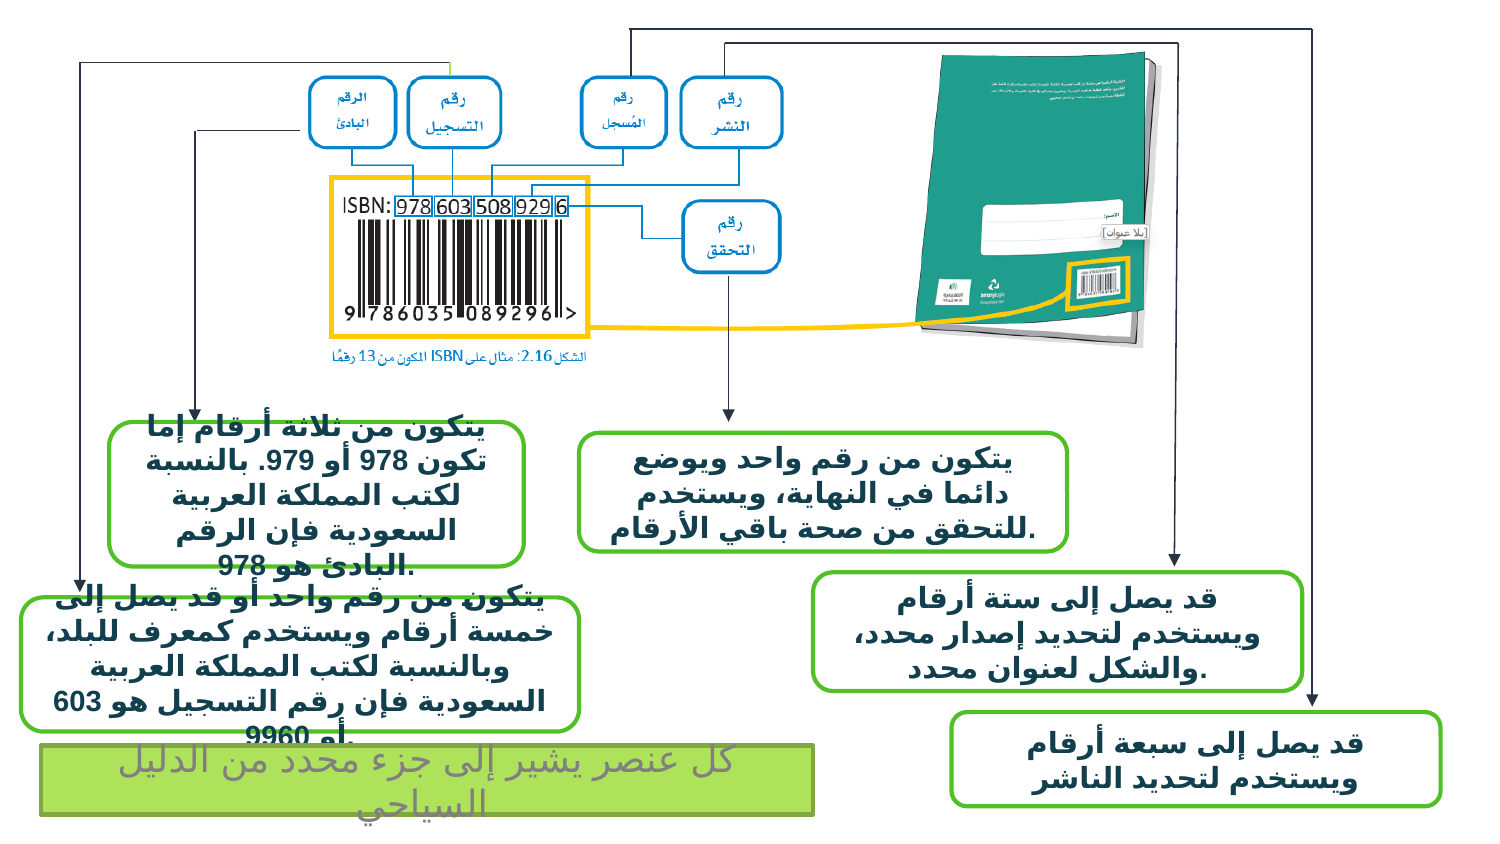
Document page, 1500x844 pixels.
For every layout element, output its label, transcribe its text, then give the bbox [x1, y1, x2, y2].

picture [584, 80, 664, 145]
picture [284, 63, 728, 379]
picture [476, 198, 511, 214]
picture [534, 44, 1174, 379]
text_box يتكون من رقم واحد أو قد يصل إلى خمسة أرقام ويستخدم كمعرف للبلد، وبالنسبة لكتب المملكة العربية السعودية فإن رقم التسجيل هو 603 أو 9960. [18, 595, 582, 734]
text_box كل عنصر يشير إلى جزء محدد من الدليل السياحي [39, 743, 815, 817]
text_box قد يصل إلى ستة أرقام ويستخدم لتحديد إصدار محدد، والشكل لعنوان محدد. [810, 570, 1305, 694]
picture [284, 28, 630, 195]
picture [557, 198, 566, 214]
text_box قد يصل إلى سبعة أرقام ويستخدم لتحديد الناشر [949, 709, 1443, 809]
picture [436, 198, 470, 214]
picture [312, 80, 393, 145]
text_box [1174, 47, 1179, 567]
picture [397, 198, 430, 214]
picture [494, 30, 1216, 379]
picture [686, 203, 777, 270]
picture [683, 80, 780, 145]
picture [411, 80, 499, 145]
picture [517, 198, 550, 214]
text_box يتكون من ثلاثة أرقام إما تكون 978 أو 979. بالنسبة لكتب المملكة العربية السعودية فإن الرقم البادئ هو 978. [107, 419, 526, 569]
text_box يتكون من رقم واحد ويوضع دائما في النهاية، ويستخدم للتحقق من صحة باقي الأرقام. [576, 430, 1070, 554]
